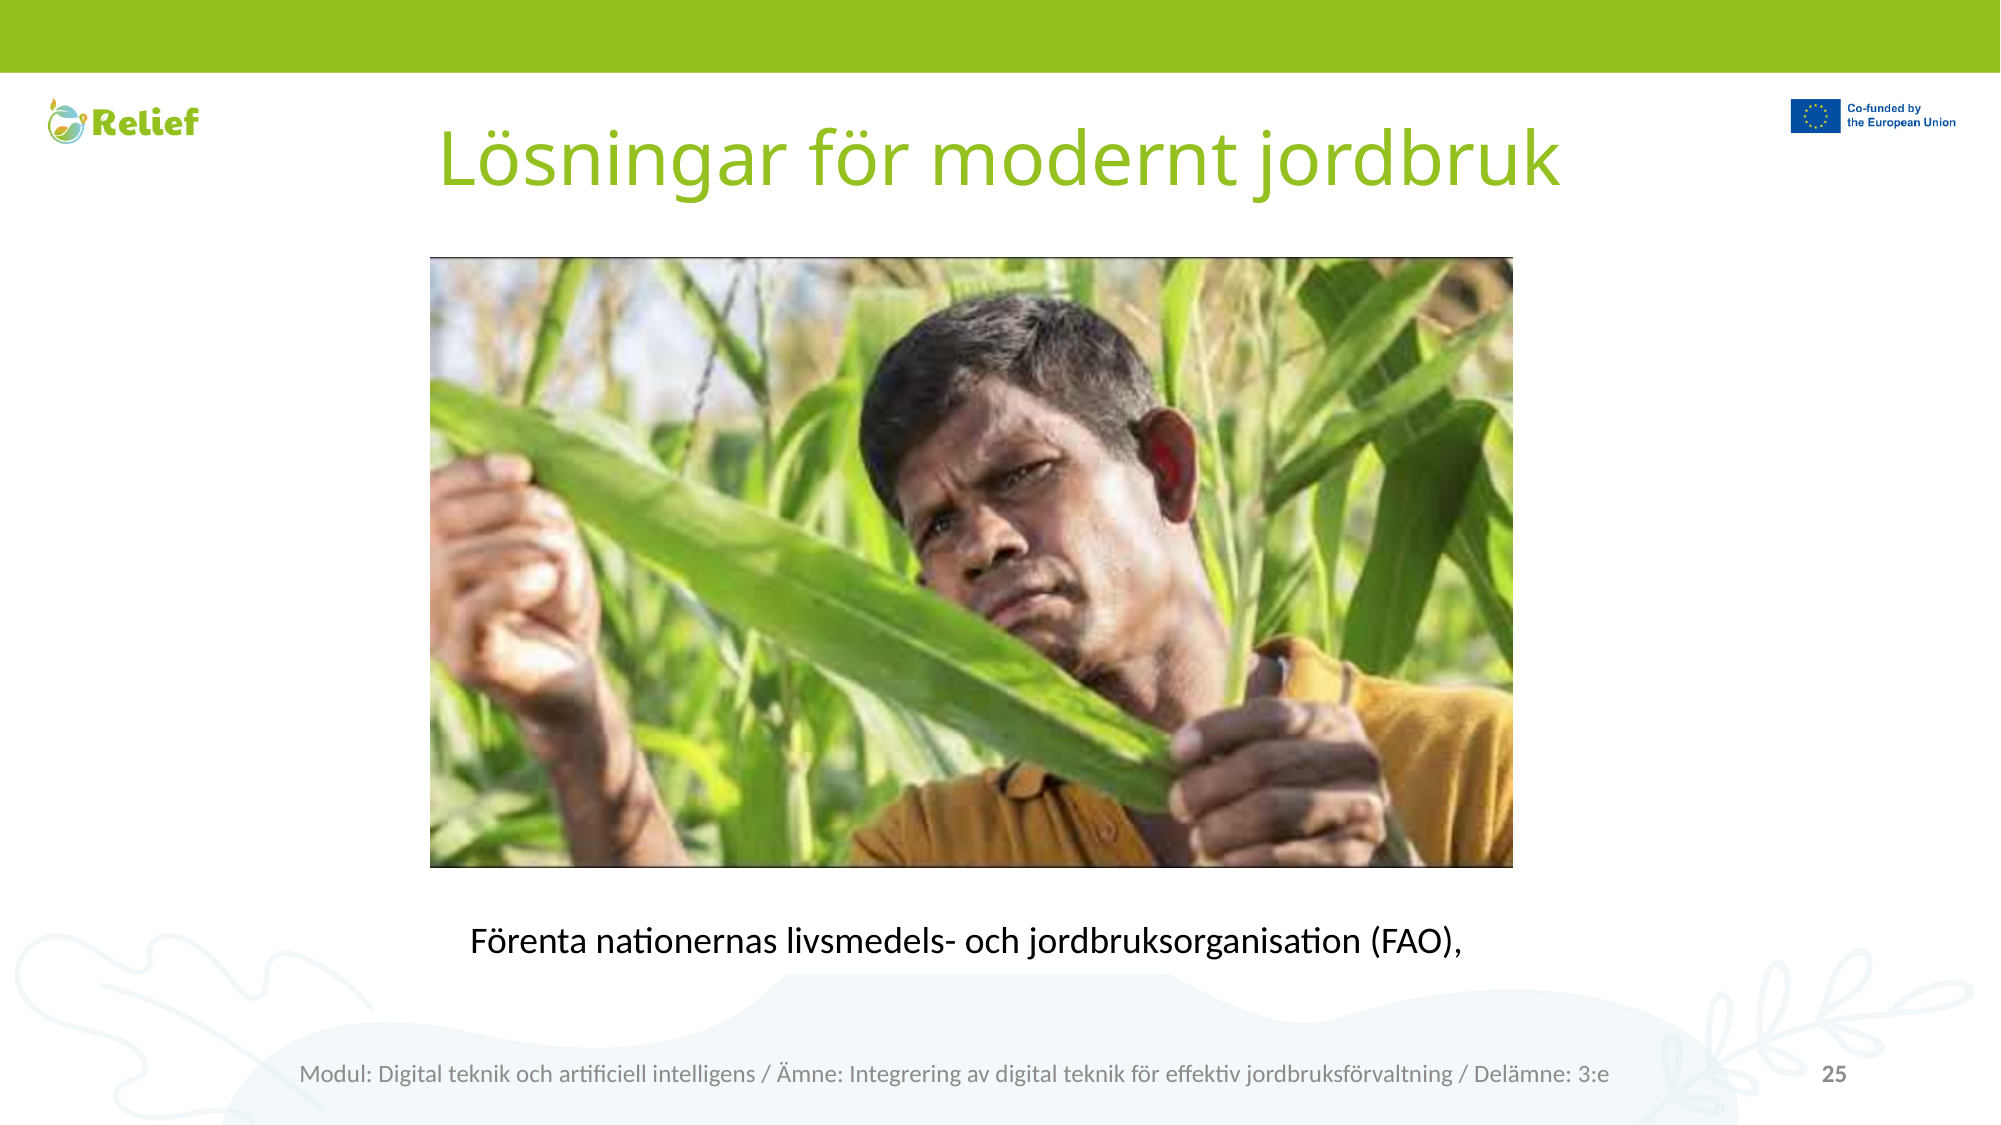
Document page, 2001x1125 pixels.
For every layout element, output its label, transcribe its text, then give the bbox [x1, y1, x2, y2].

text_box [429, 256, 1514, 869]
picture [0, 0, 2001, 1125]
title Lösningar för modernt jordbruk [137, 111, 1863, 211]
text_box Förenta nationernas livsmedels- och jordbruksorganisation (FAO), [428, 903, 1514, 974]
slide_number 25 [1787, 1042, 1863, 1103]
footer Modul: Digital teknik och artificiell intelligens / Ämne: Integrering av digital teknik för effektiv jordbruksförvaltning / Delämne: 3:e [137, 1023, 1775, 1122]
